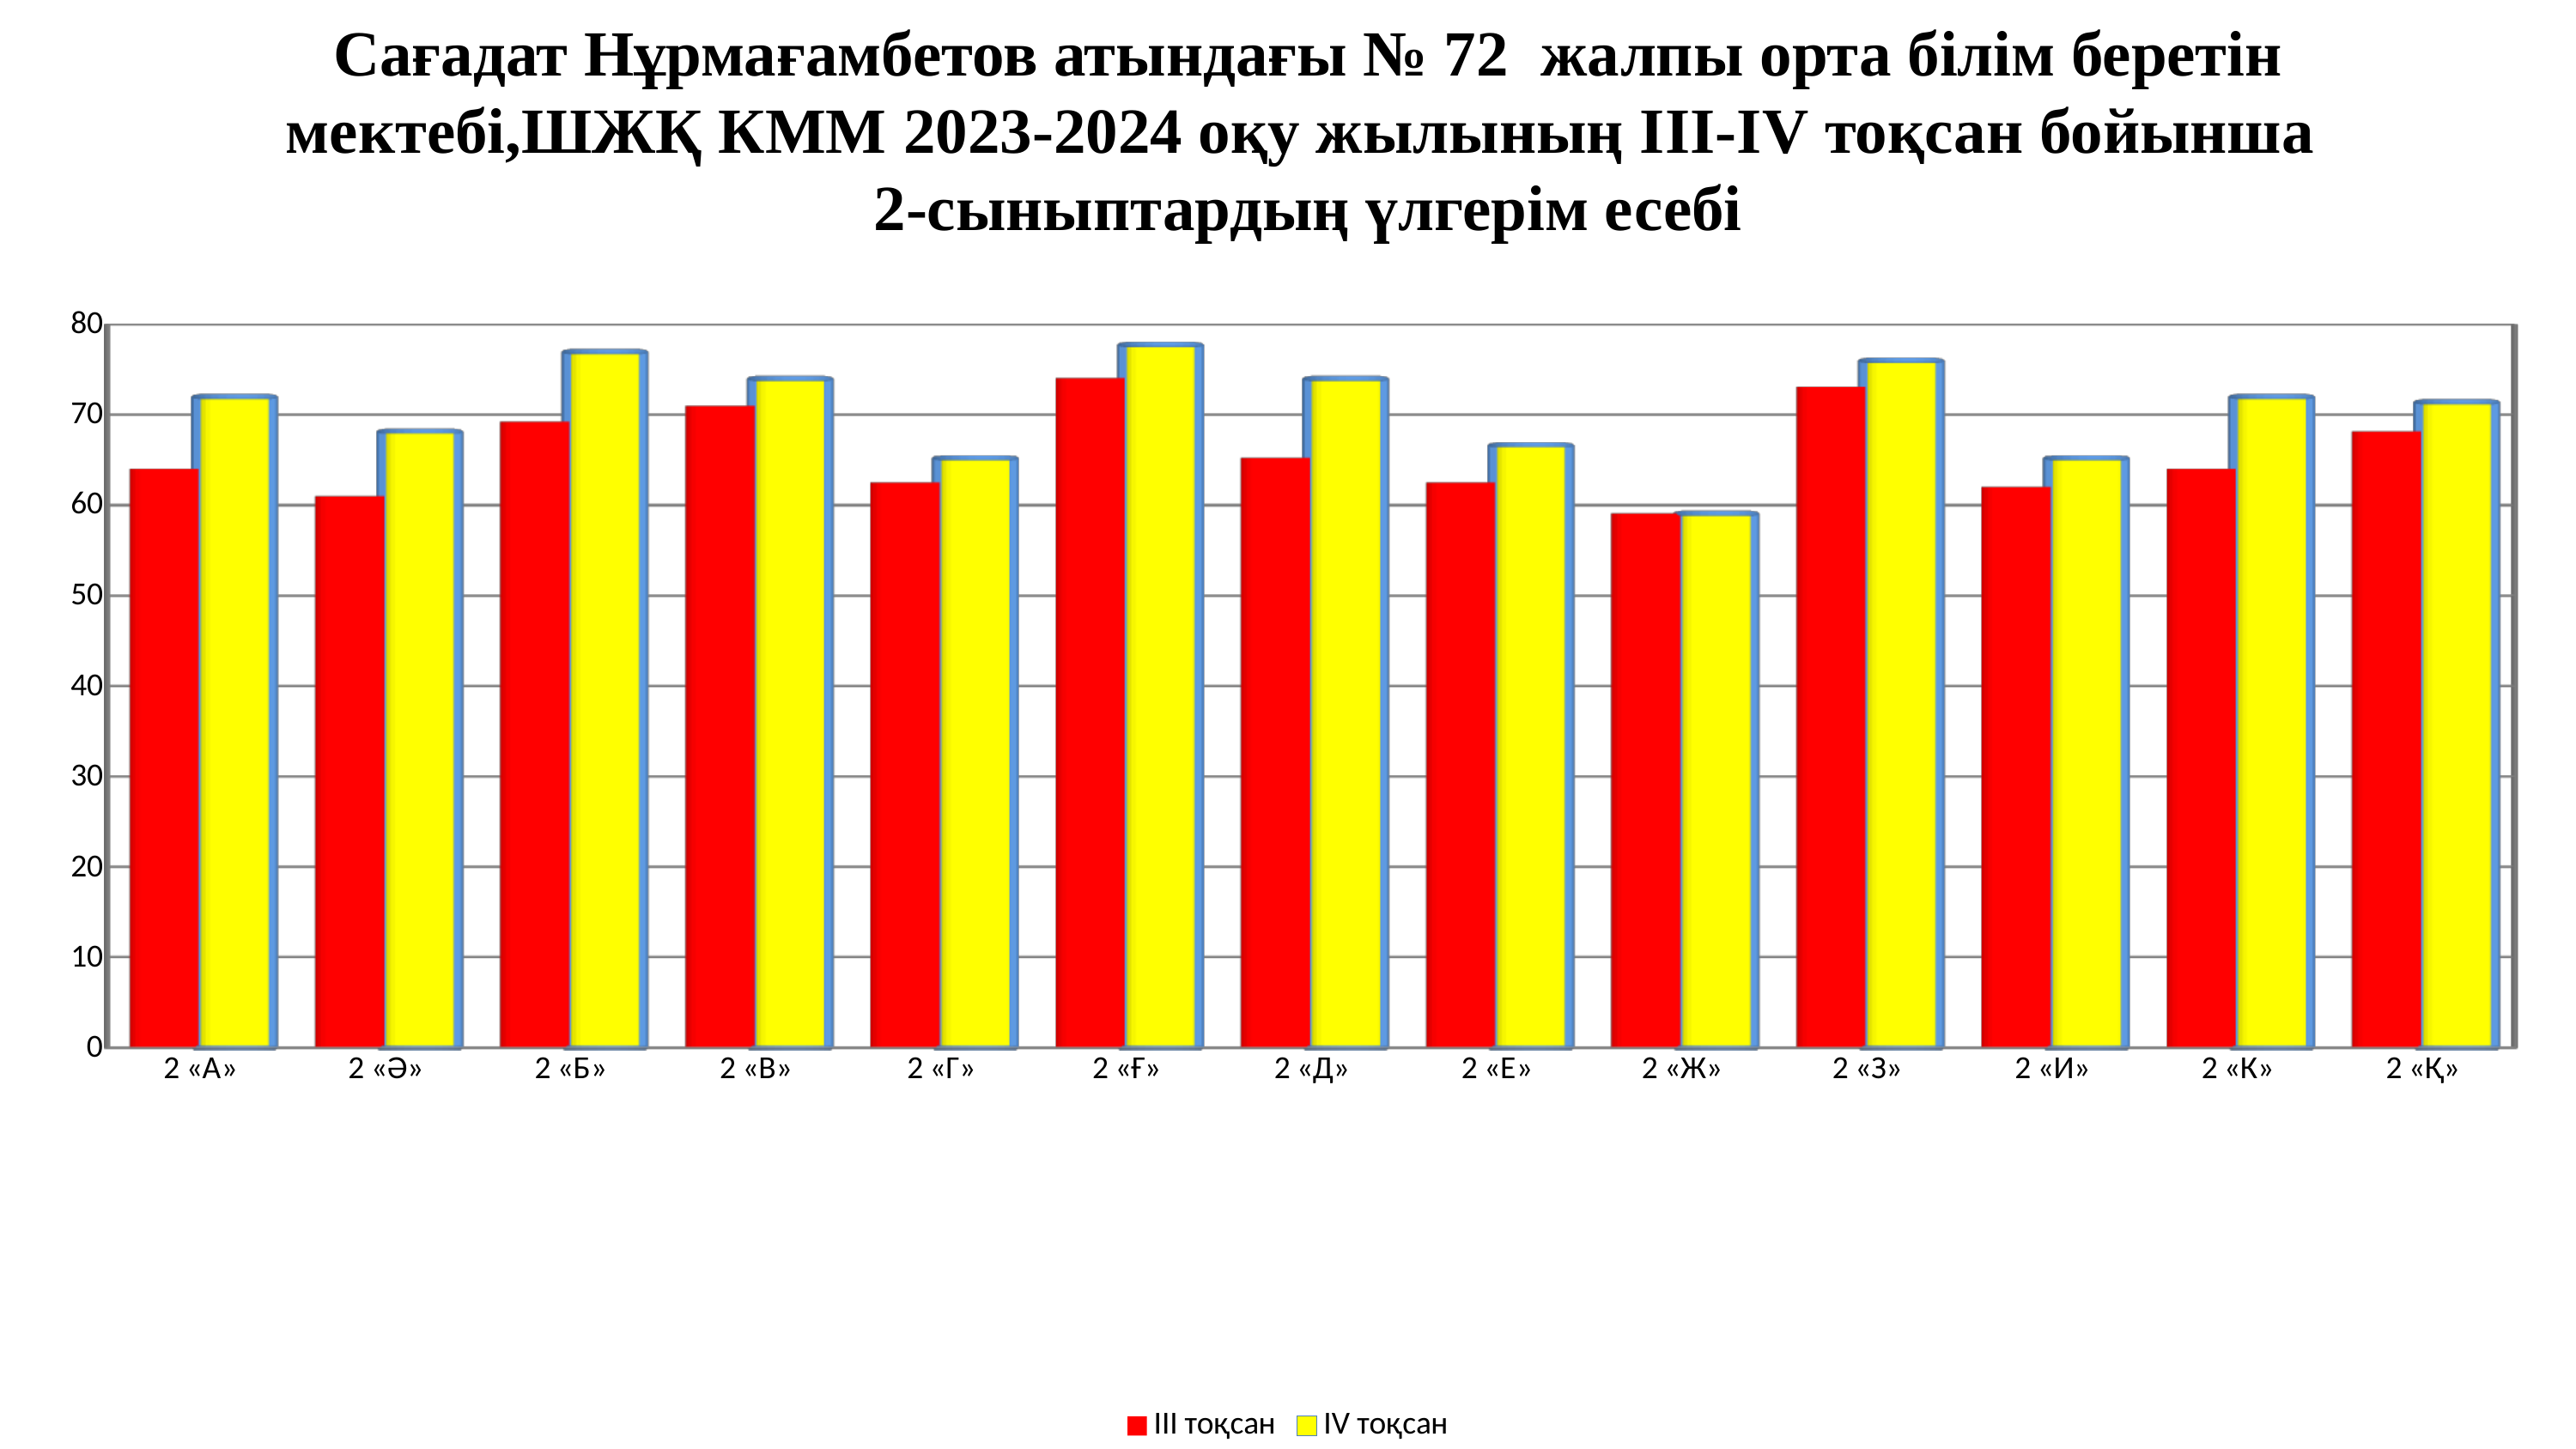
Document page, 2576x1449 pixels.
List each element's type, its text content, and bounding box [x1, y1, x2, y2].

text_box Сағадат Нұрмағамбетов атындағы № 72 жалпы орта білім беретін мектебі,ШЖҚ КММ 2023-2024 оқу жылының ІIІ-ІV тоқсан бойынша 2-сыныптардың үлгерім есебі [140, 0, 2476, 255]
chart [0, 271, 2576, 1449]
